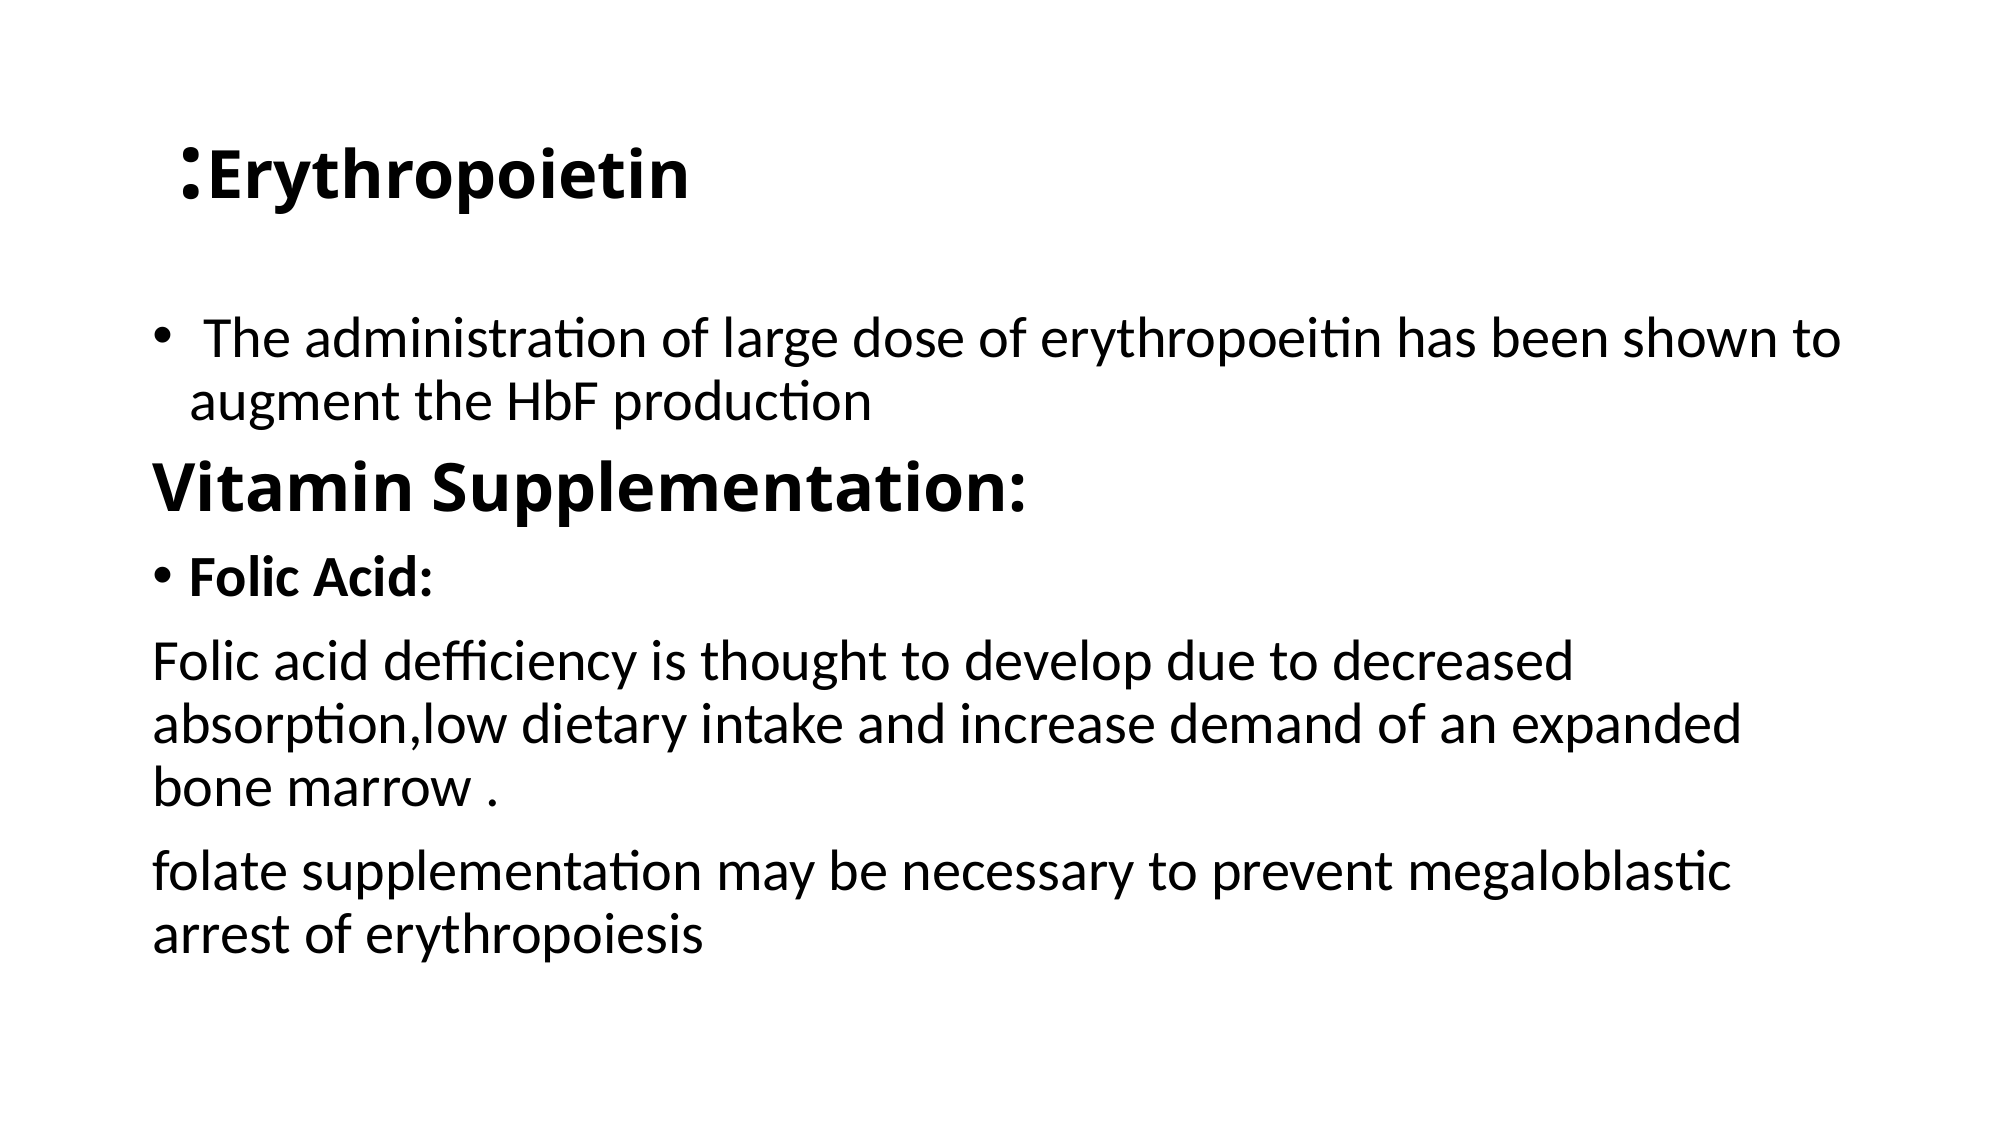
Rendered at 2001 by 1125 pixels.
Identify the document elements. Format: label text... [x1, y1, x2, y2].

list The administration of large dose of erythropoeitin has been shown to augment the HbF production Vitamin Supplementation: Folic Acid: Folic acid defficiency is thought to develop due to decreased absorption,low dietary intake and increase demand of an expanded bone marrow . folate supplementation may be necessary to prevent megaloblastic arrest of erythropoiesis [137, 299, 1863, 1014]
title Erythropoietin: [137, 59, 1863, 278]
